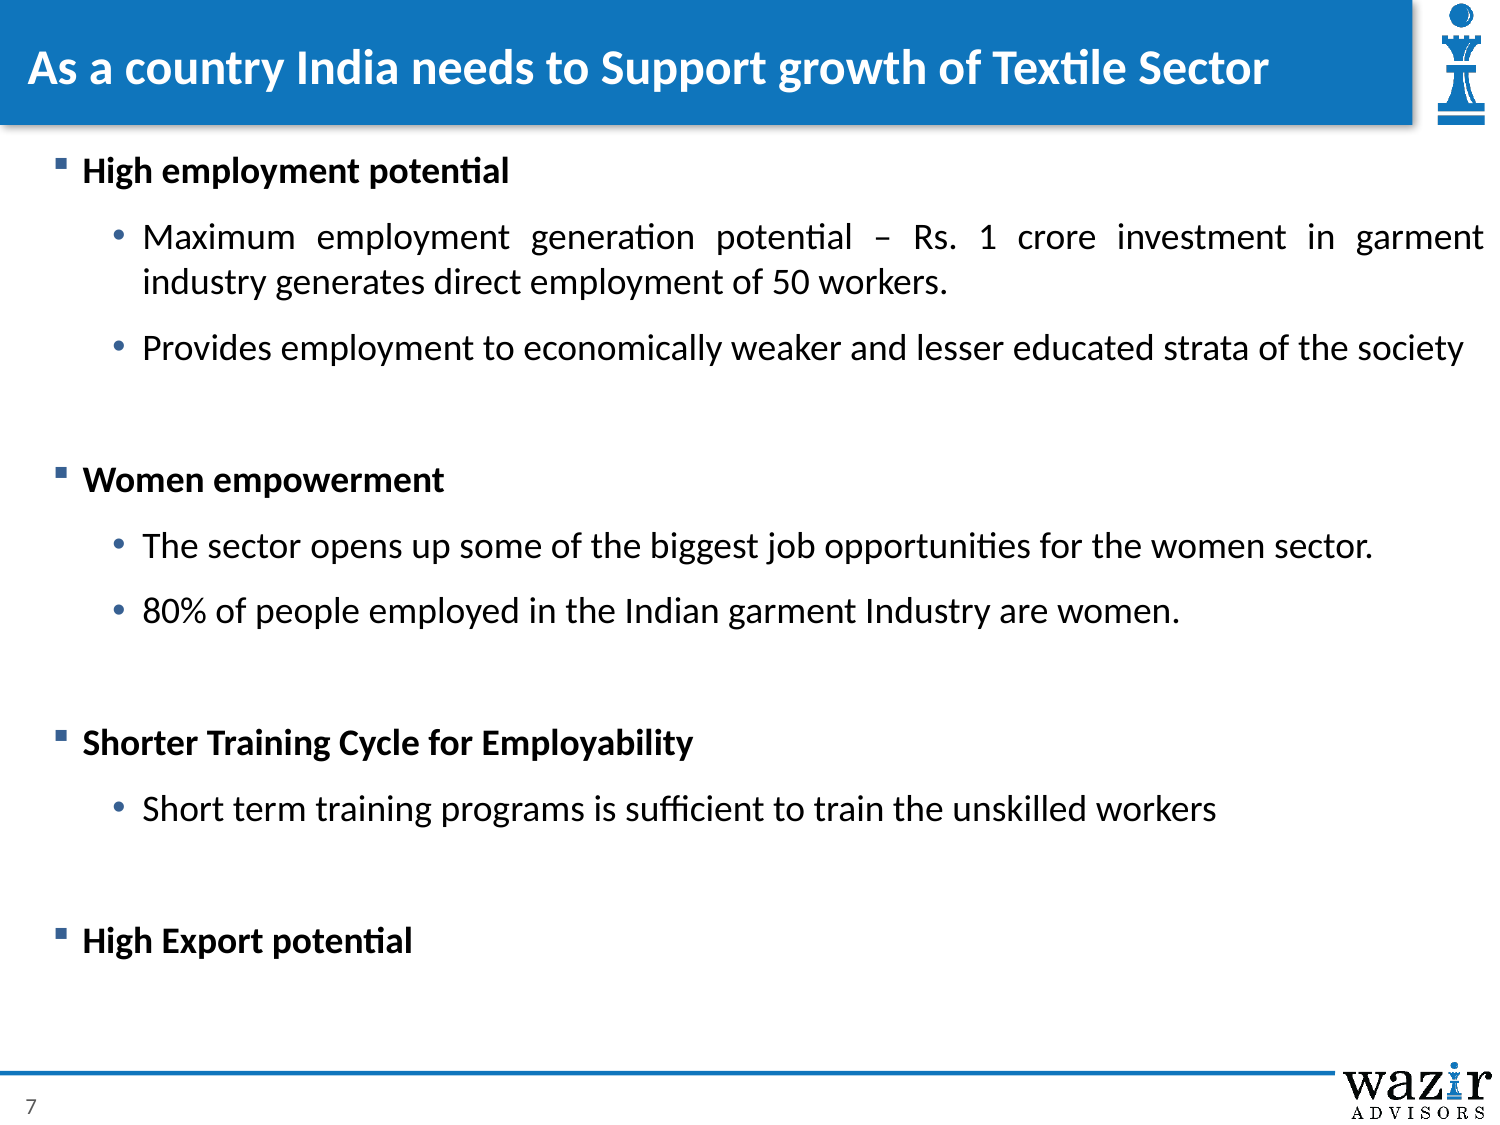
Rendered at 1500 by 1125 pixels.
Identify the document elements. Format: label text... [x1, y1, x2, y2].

list High employment potential Maximum employment generation potential – Rs. 1 crore investment in garment industry generates direct employment of 50 workers. Provides employment to economically weaker and lesser educated strata of the society Women empowerment The sector opens up some of the biggest job opportunities for the women sector. 80% of people employed in the Indian garment Industry are women. Shorter Training Cycle for Employability Short term training programs is sufficient to train the unskilled workers High Export potential [37, 138, 1500, 1039]
picture [1418, 0, 1500, 138]
title As a country India needs to Support growth of Textile Sector [12, 24, 1376, 106]
picture [1315, 1039, 1500, 1125]
